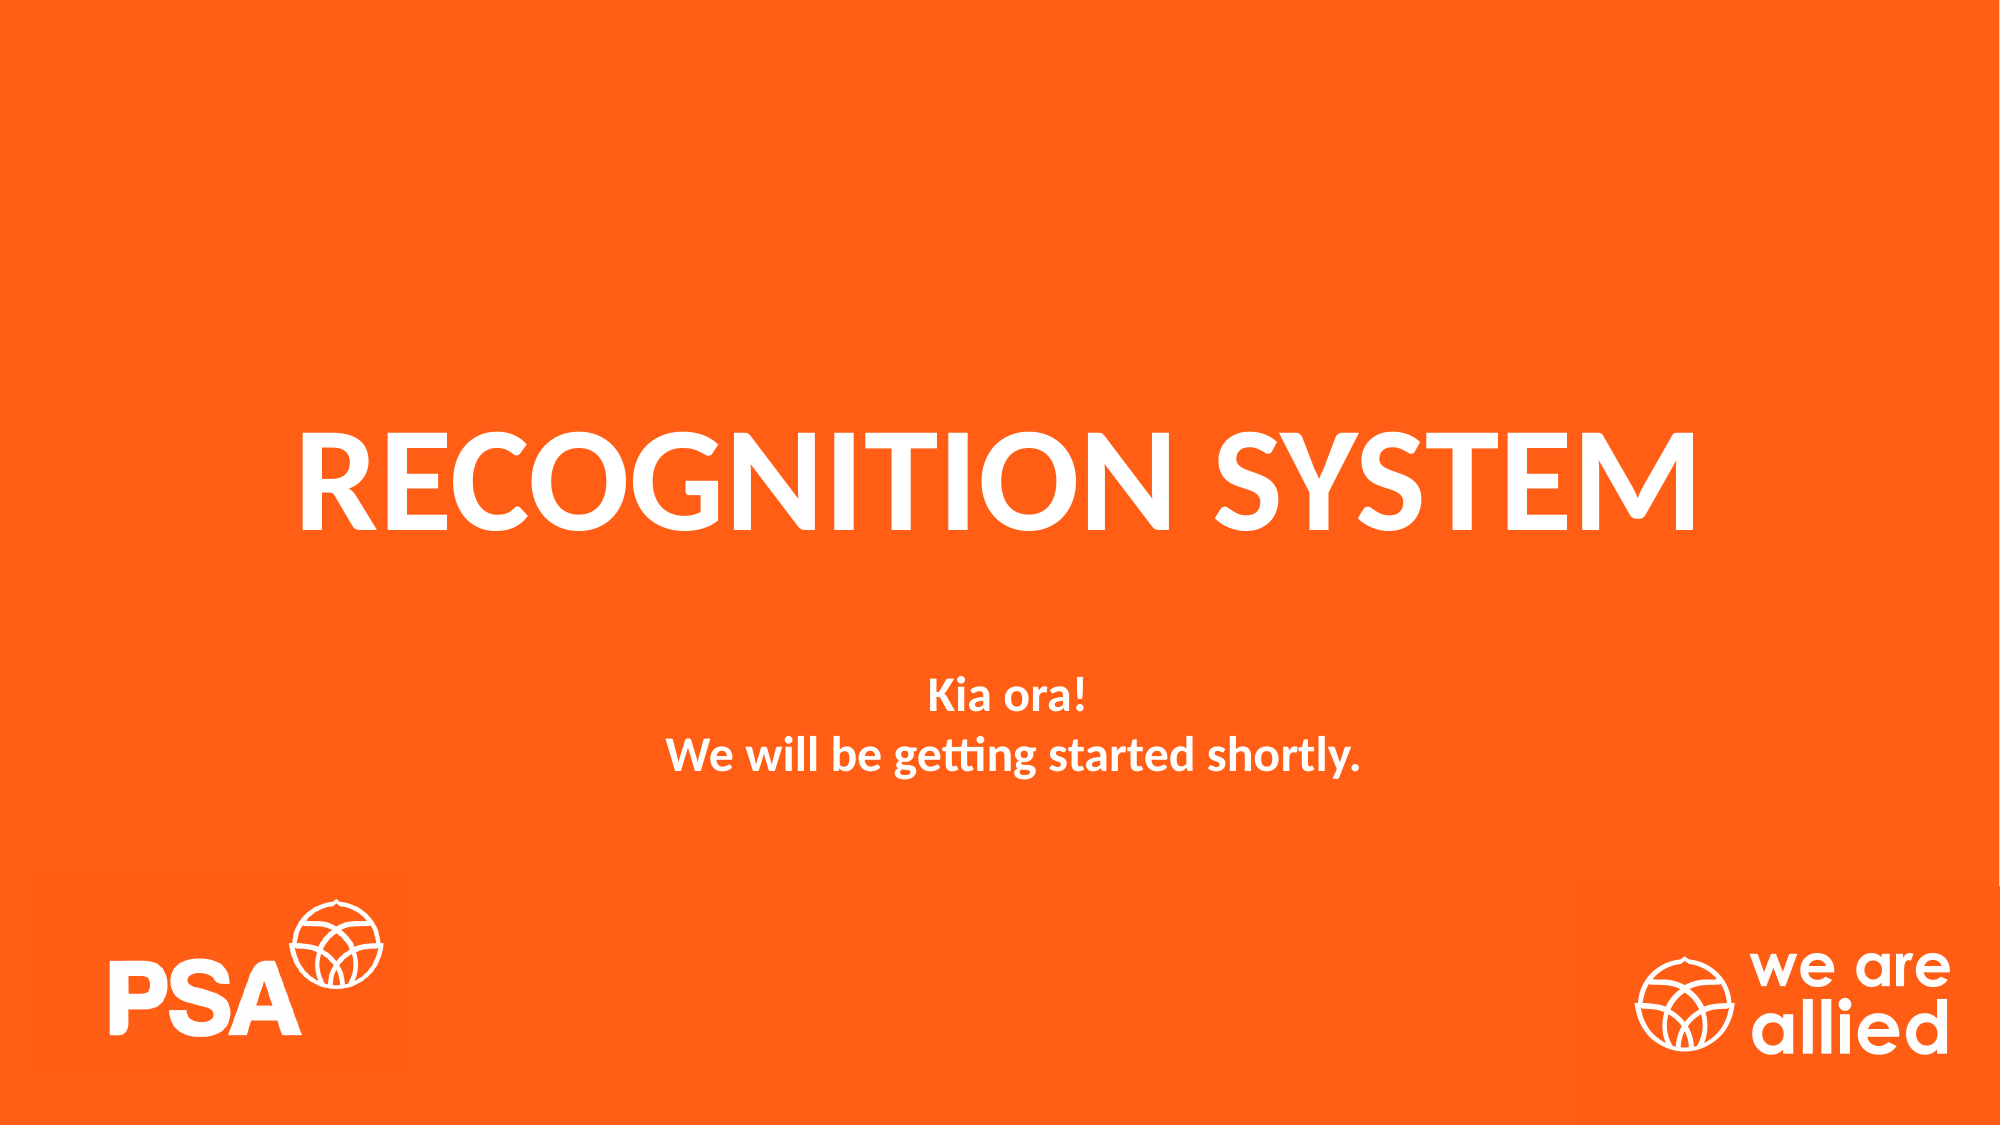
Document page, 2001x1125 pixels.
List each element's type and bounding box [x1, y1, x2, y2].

picture [34, 874, 404, 1071]
text_box [0, 0, 2000, 1125]
